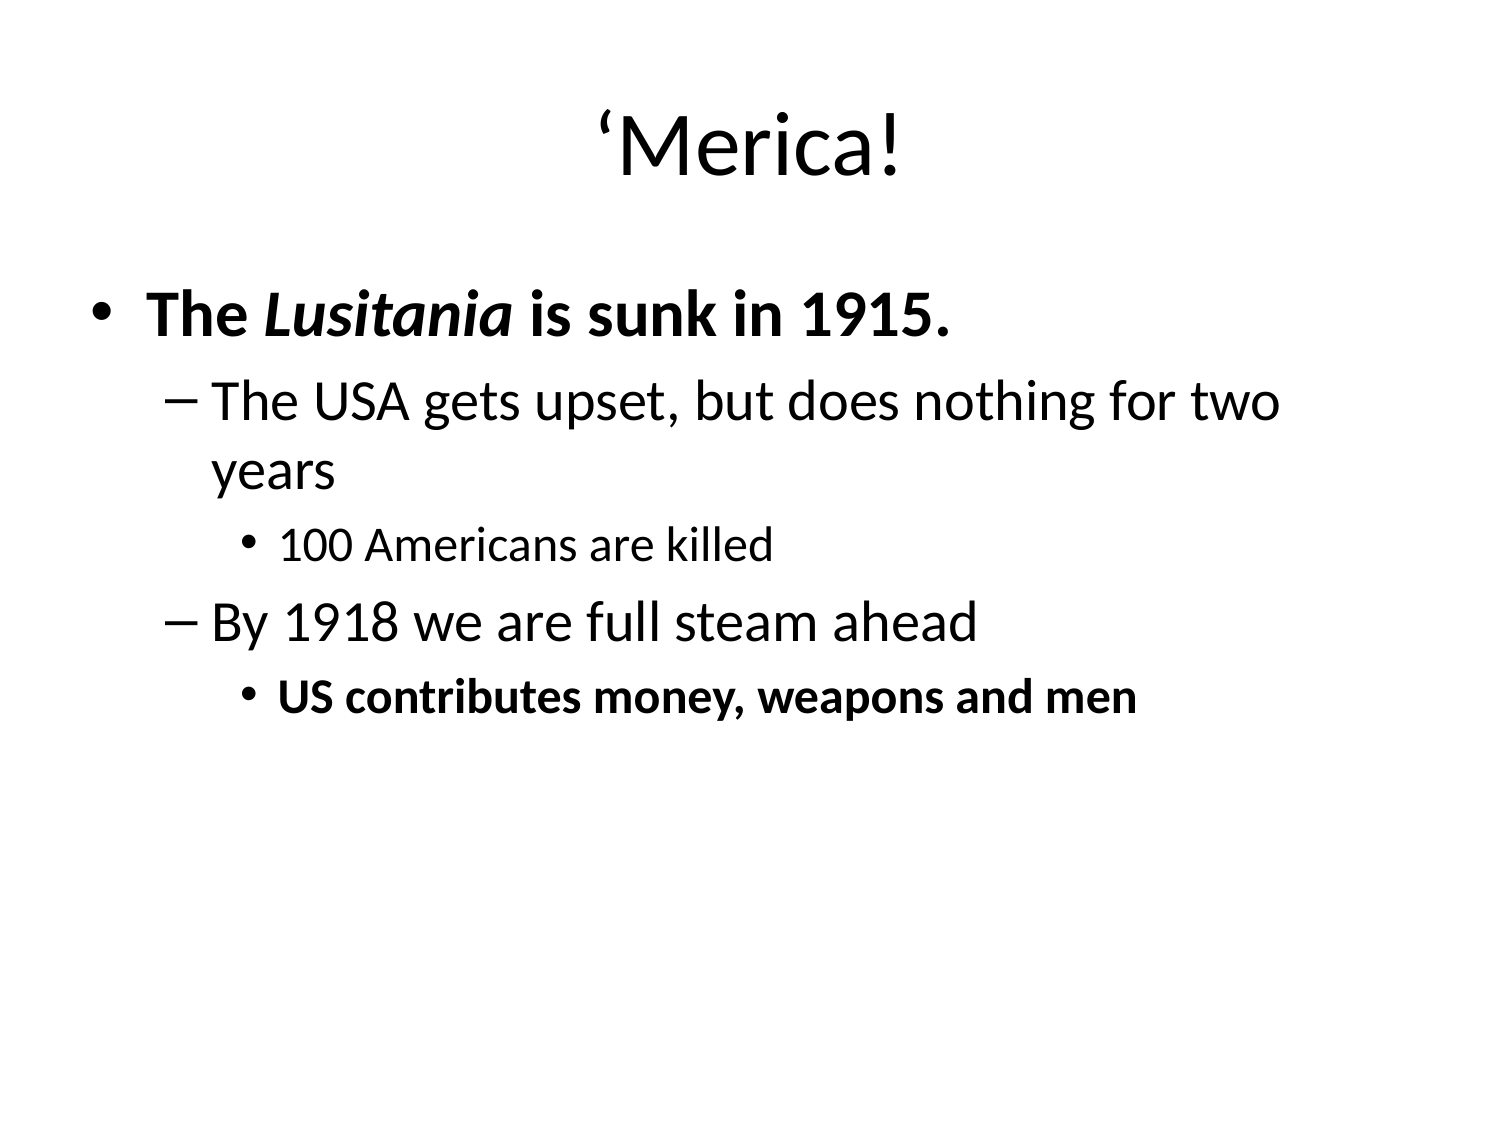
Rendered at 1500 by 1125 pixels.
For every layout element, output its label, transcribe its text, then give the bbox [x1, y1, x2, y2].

list The Lusitania is sunk in 1915. The USA gets upset, but does nothing for two years 100 Americans are killed By 1918 we are full steam ahead US contributes money, weapons and men [75, 262, 1425, 1005]
title ‘Merica! [75, 45, 1425, 233]
